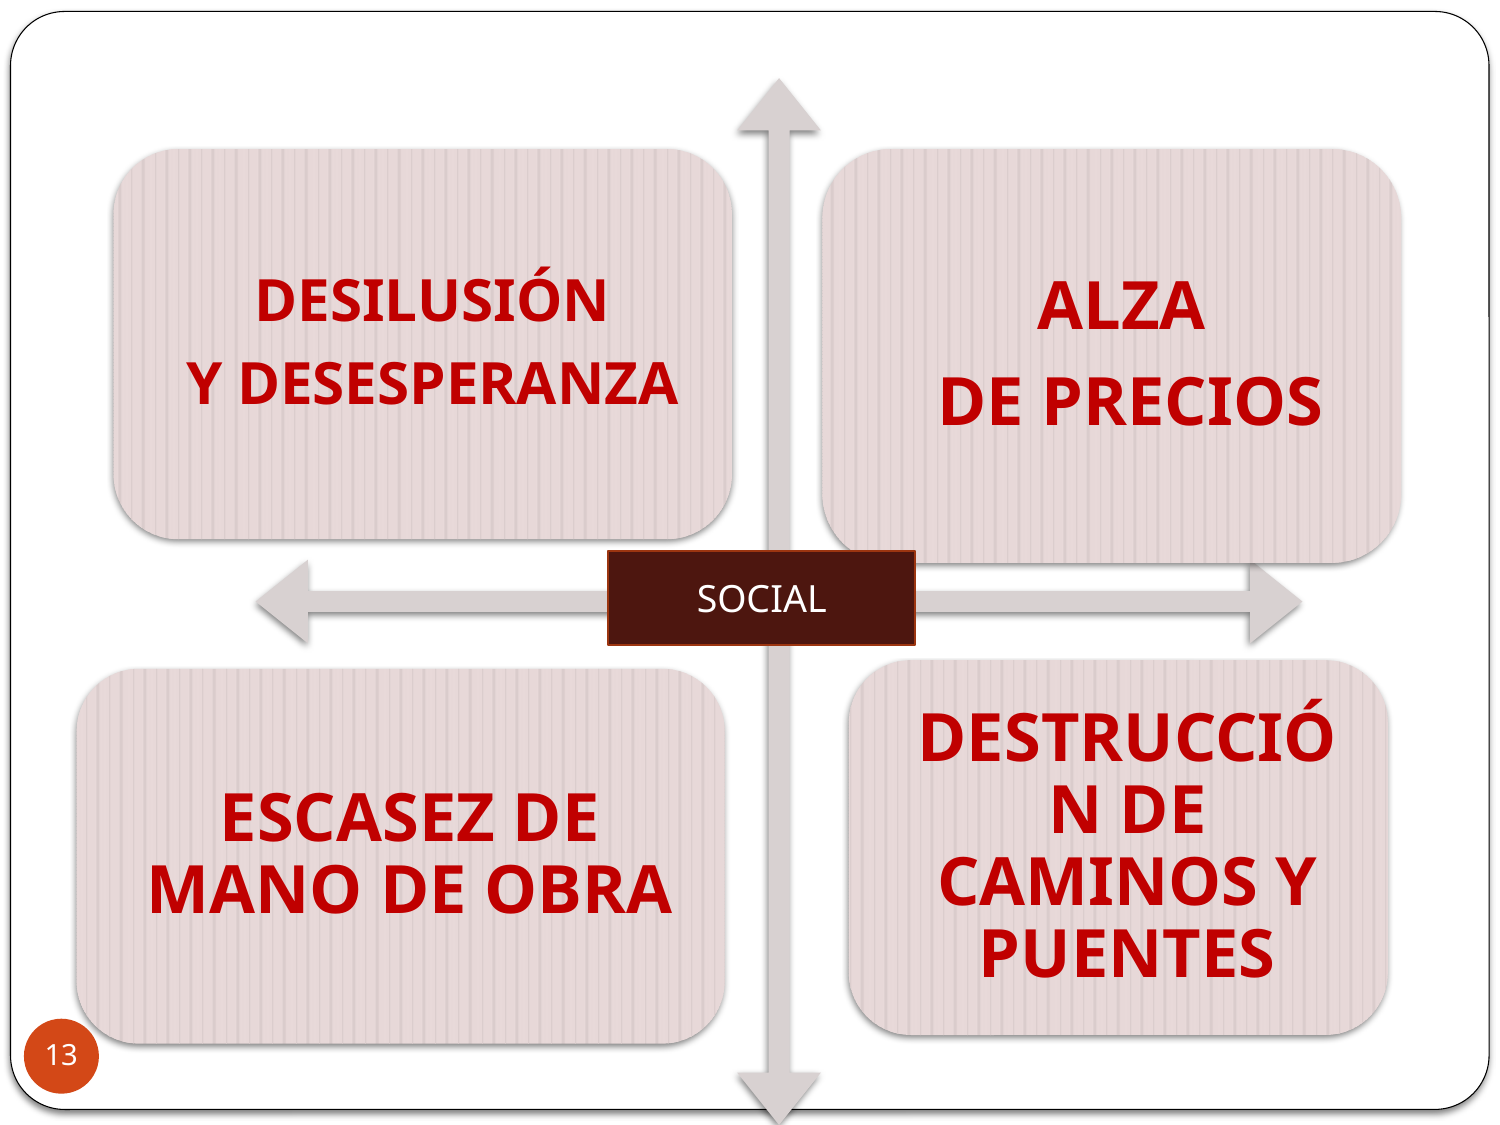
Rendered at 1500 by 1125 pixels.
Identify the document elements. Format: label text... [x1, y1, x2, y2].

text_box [76, 77, 1448, 1125]
slide_number 13 [23, 1018, 71, 1094]
